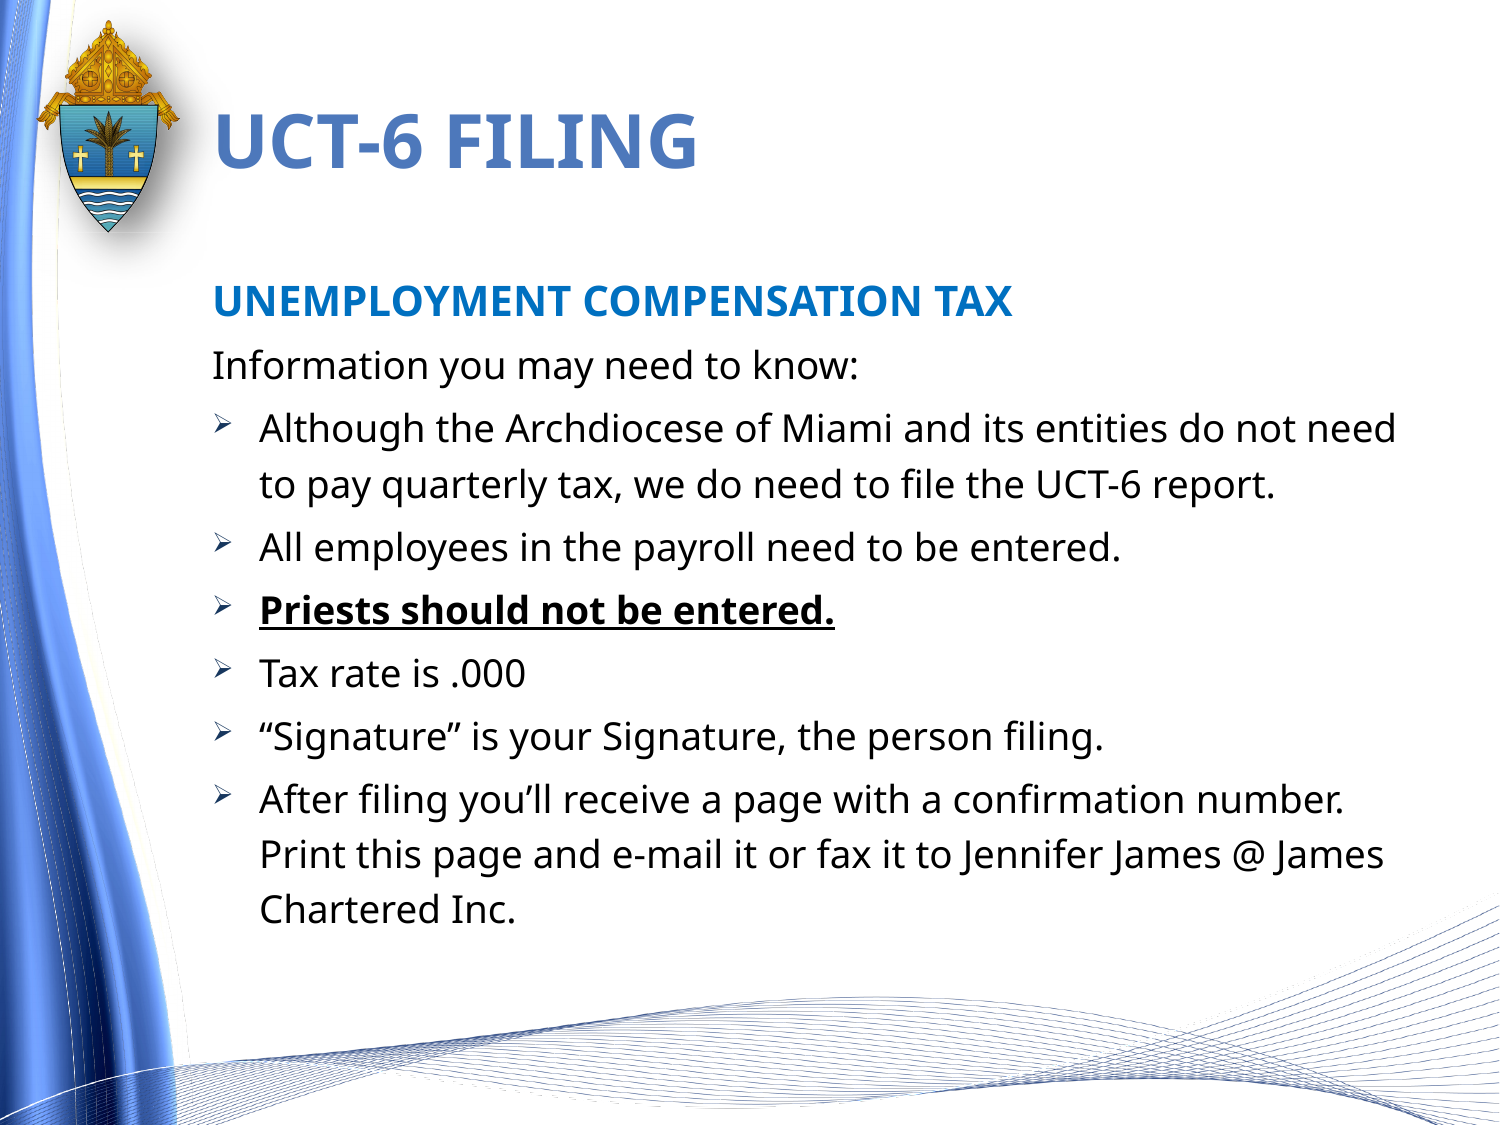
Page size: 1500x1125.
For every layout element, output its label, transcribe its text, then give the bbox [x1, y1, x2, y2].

picture [36, 20, 180, 233]
title UCT-6 Filing [224, 45, 1425, 233]
list Unemployment Compensation Tax Information you may need to know: Although the Archdiocese of Miami and its entities do not need to pay quarterly tax, we do need to file the UCT-6 report. All employees in the payroll need to be entered. Priests should not be entered. Tax rate is .000 “Signature” is your Signature, the person filing. After filing you’ll receive a page with a confirmation number. Print this page and e-mail it or fax it to Jennifer James @ James Chartered Inc. [197, 256, 1425, 1000]
